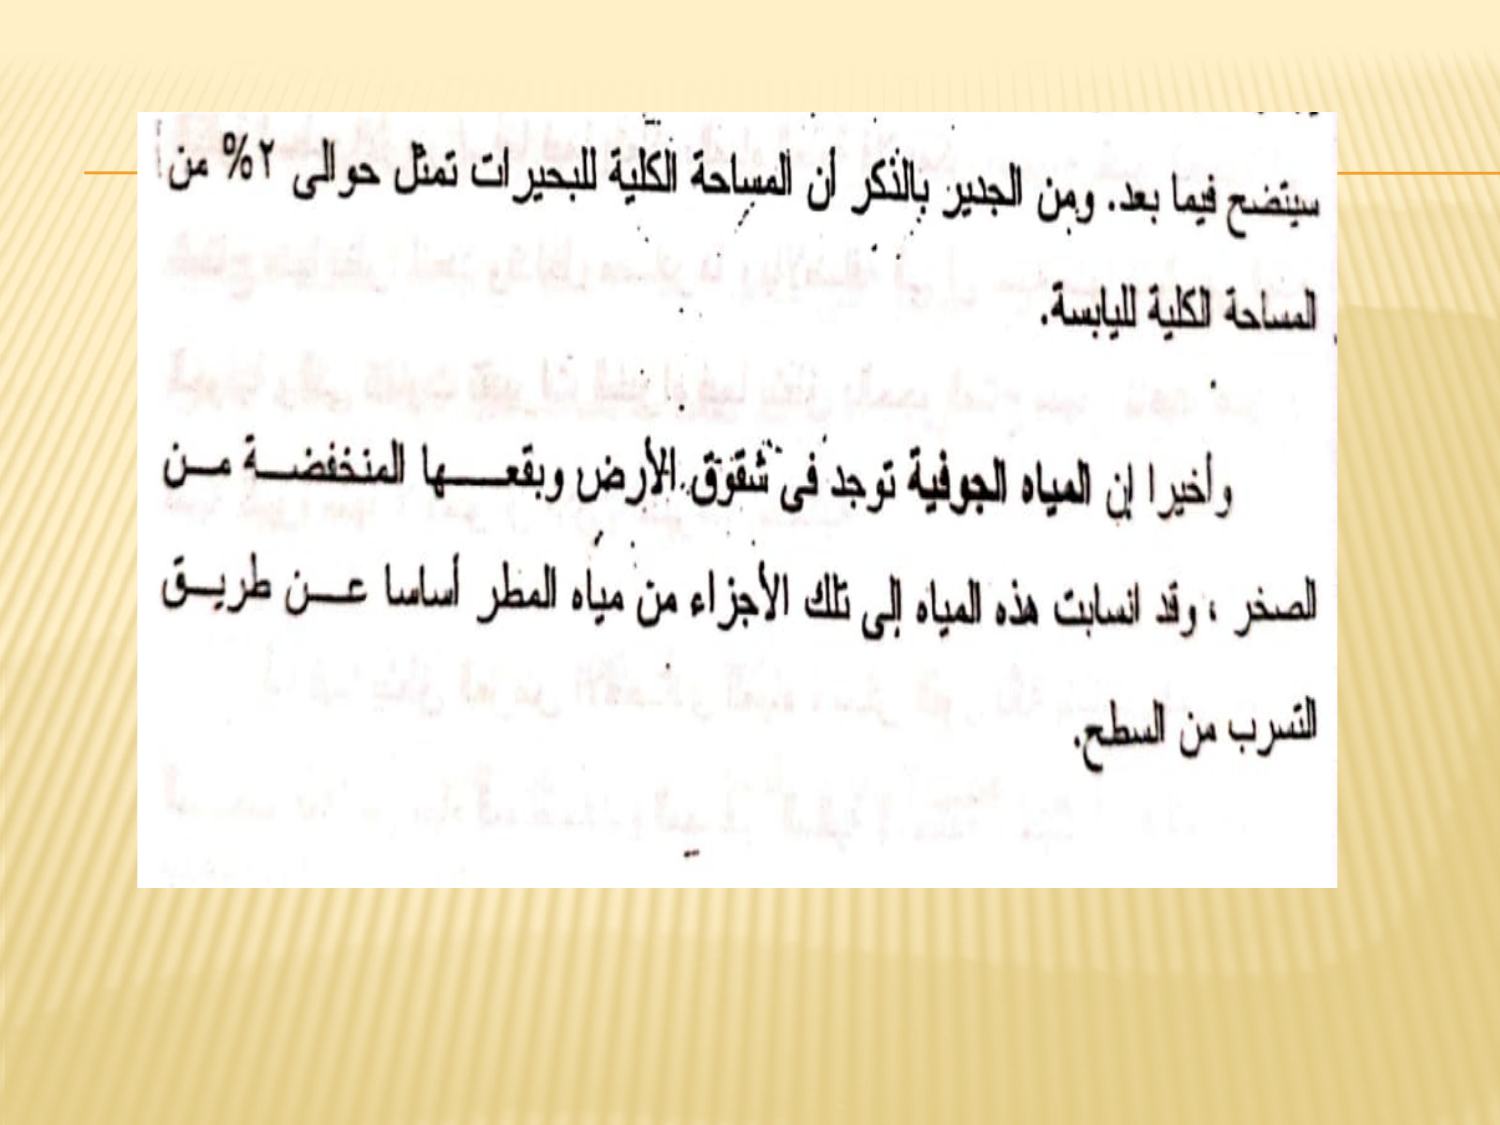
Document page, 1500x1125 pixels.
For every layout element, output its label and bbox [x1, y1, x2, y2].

picture [137, 112, 1338, 888]
